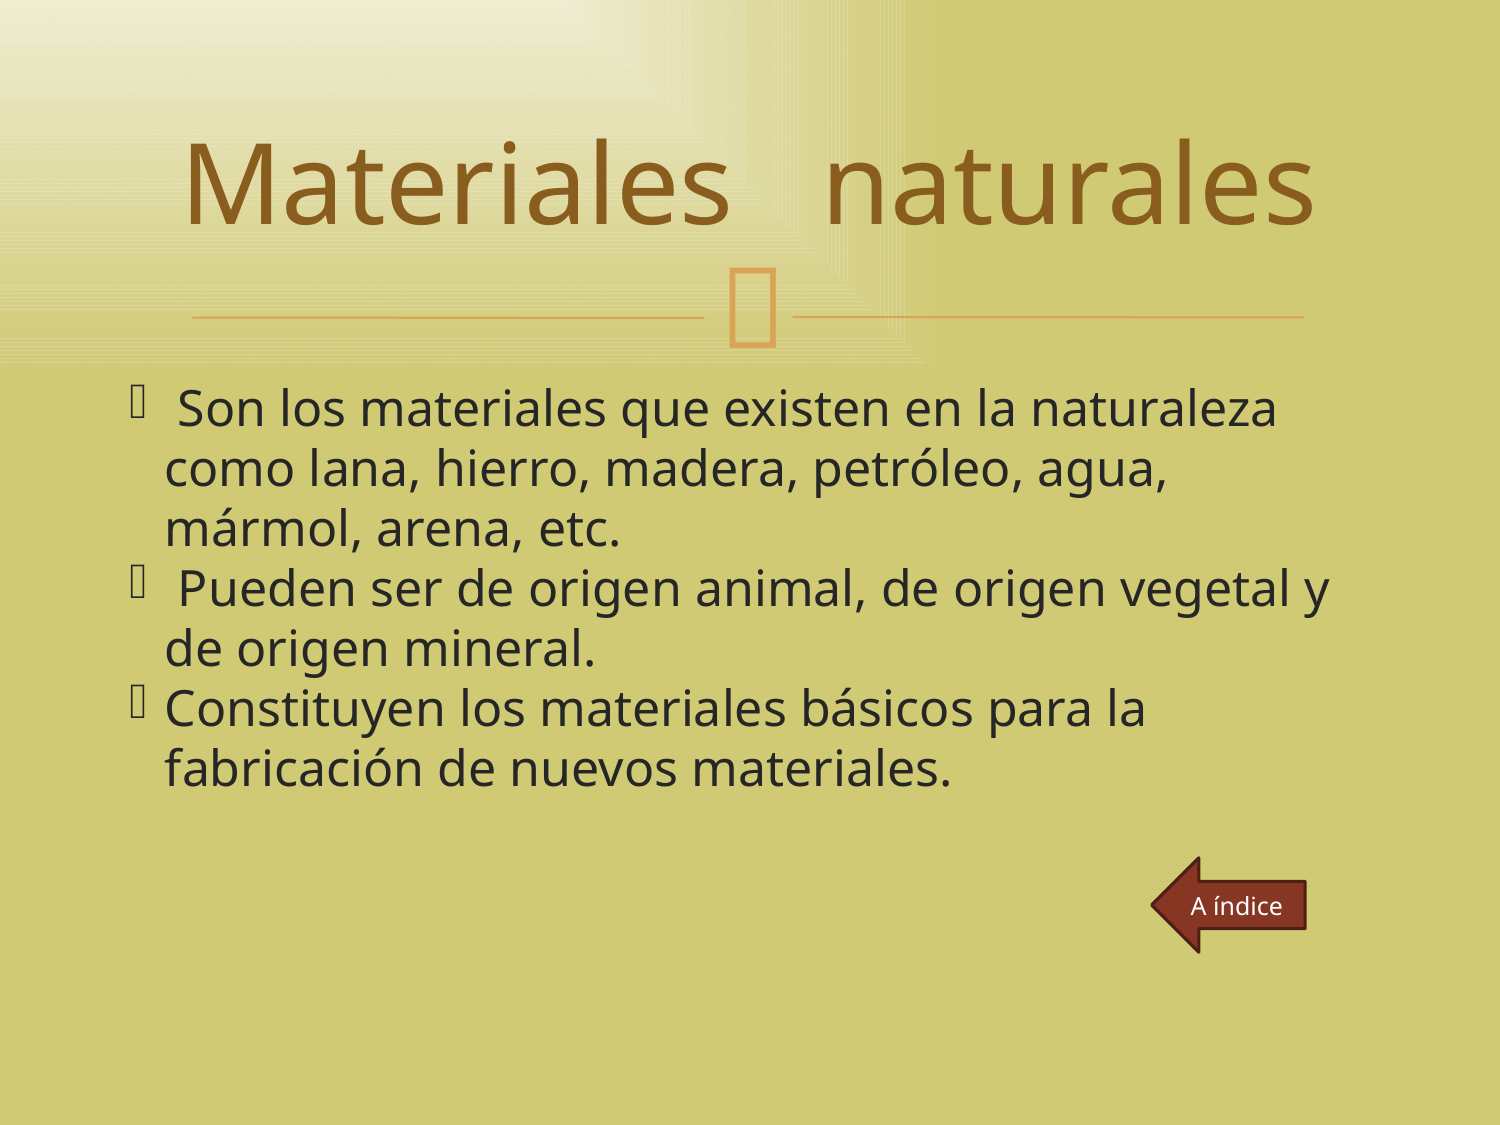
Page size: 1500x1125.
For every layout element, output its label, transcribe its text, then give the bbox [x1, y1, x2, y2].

text_box Son los materiales que existen en la naturaleza como lana, hierro, madera, petróleo, agua, mármol, arena, etc. Pueden ser de origen animal, de origen vegetal y de origen mineral. Constituyen los materiales básicos para la fabricación de nuevos materiales. [114, 368, 1386, 858]
text_box Materiales naturales [112, 93, 1386, 267]
text_box A índice [1151, 857, 1306, 953]
